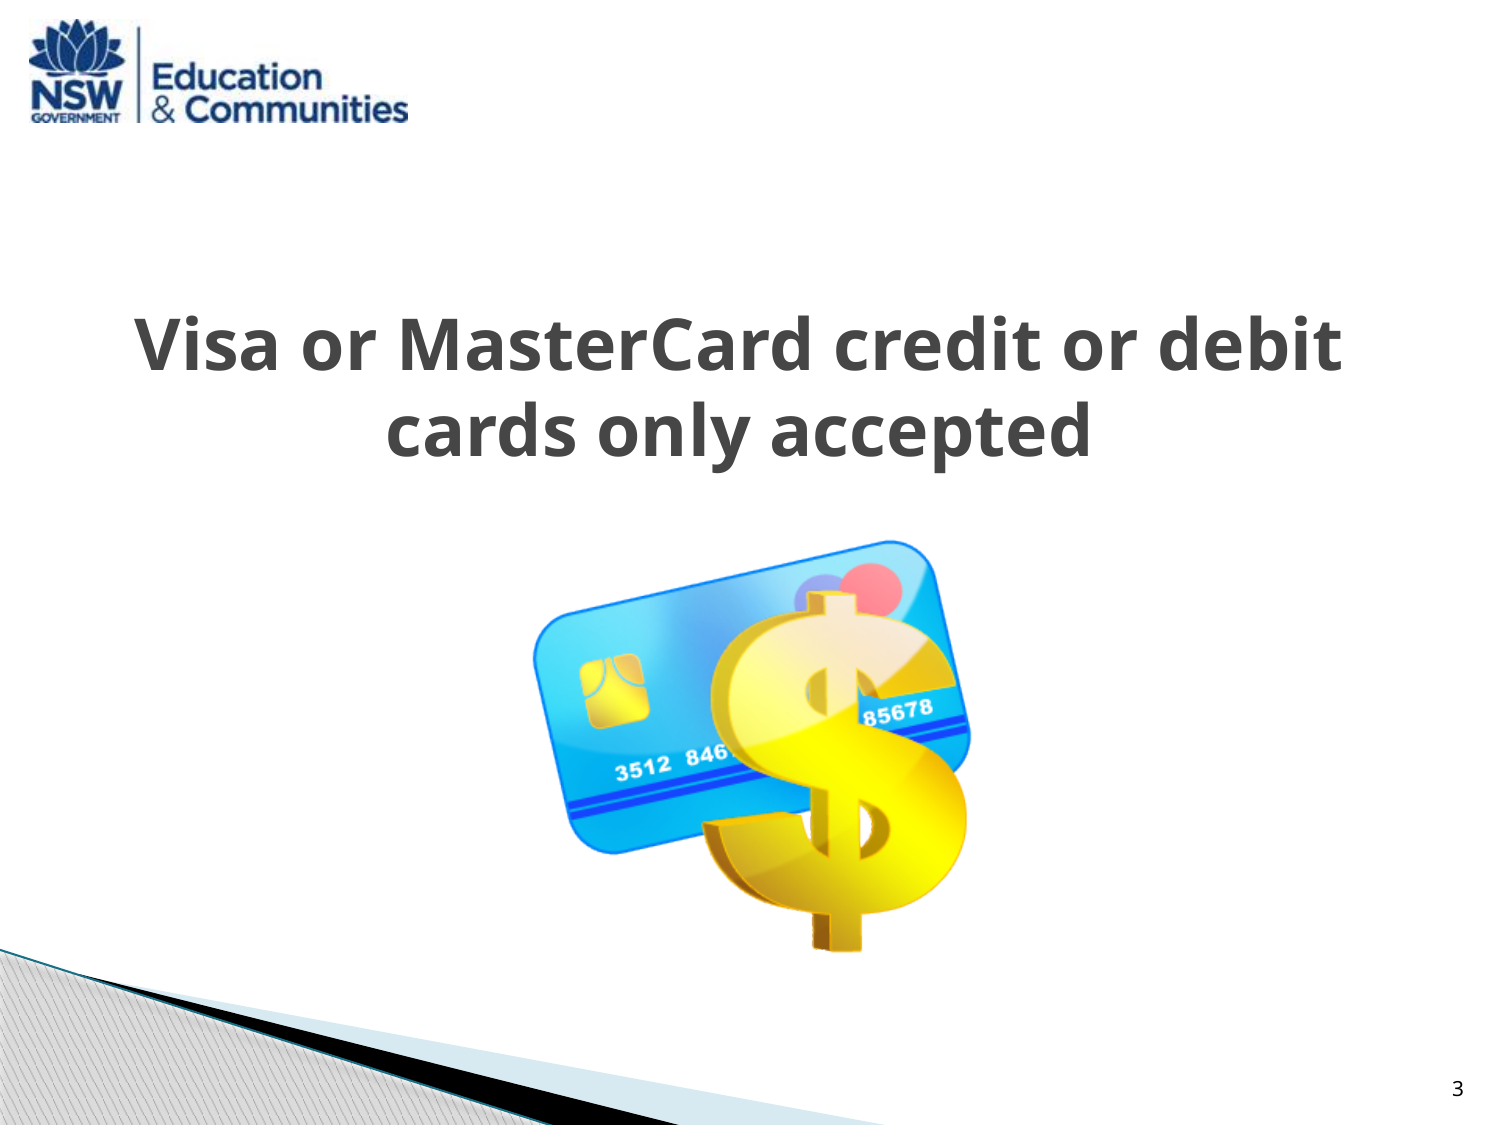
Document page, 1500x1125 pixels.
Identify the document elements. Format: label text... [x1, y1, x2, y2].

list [524, 513, 976, 964]
title Visa or MasterCard credit or debit cards only accepted [64, 290, 1415, 479]
picture [29, 18, 408, 123]
slide_number 3 [1418, 1051, 1479, 1112]
